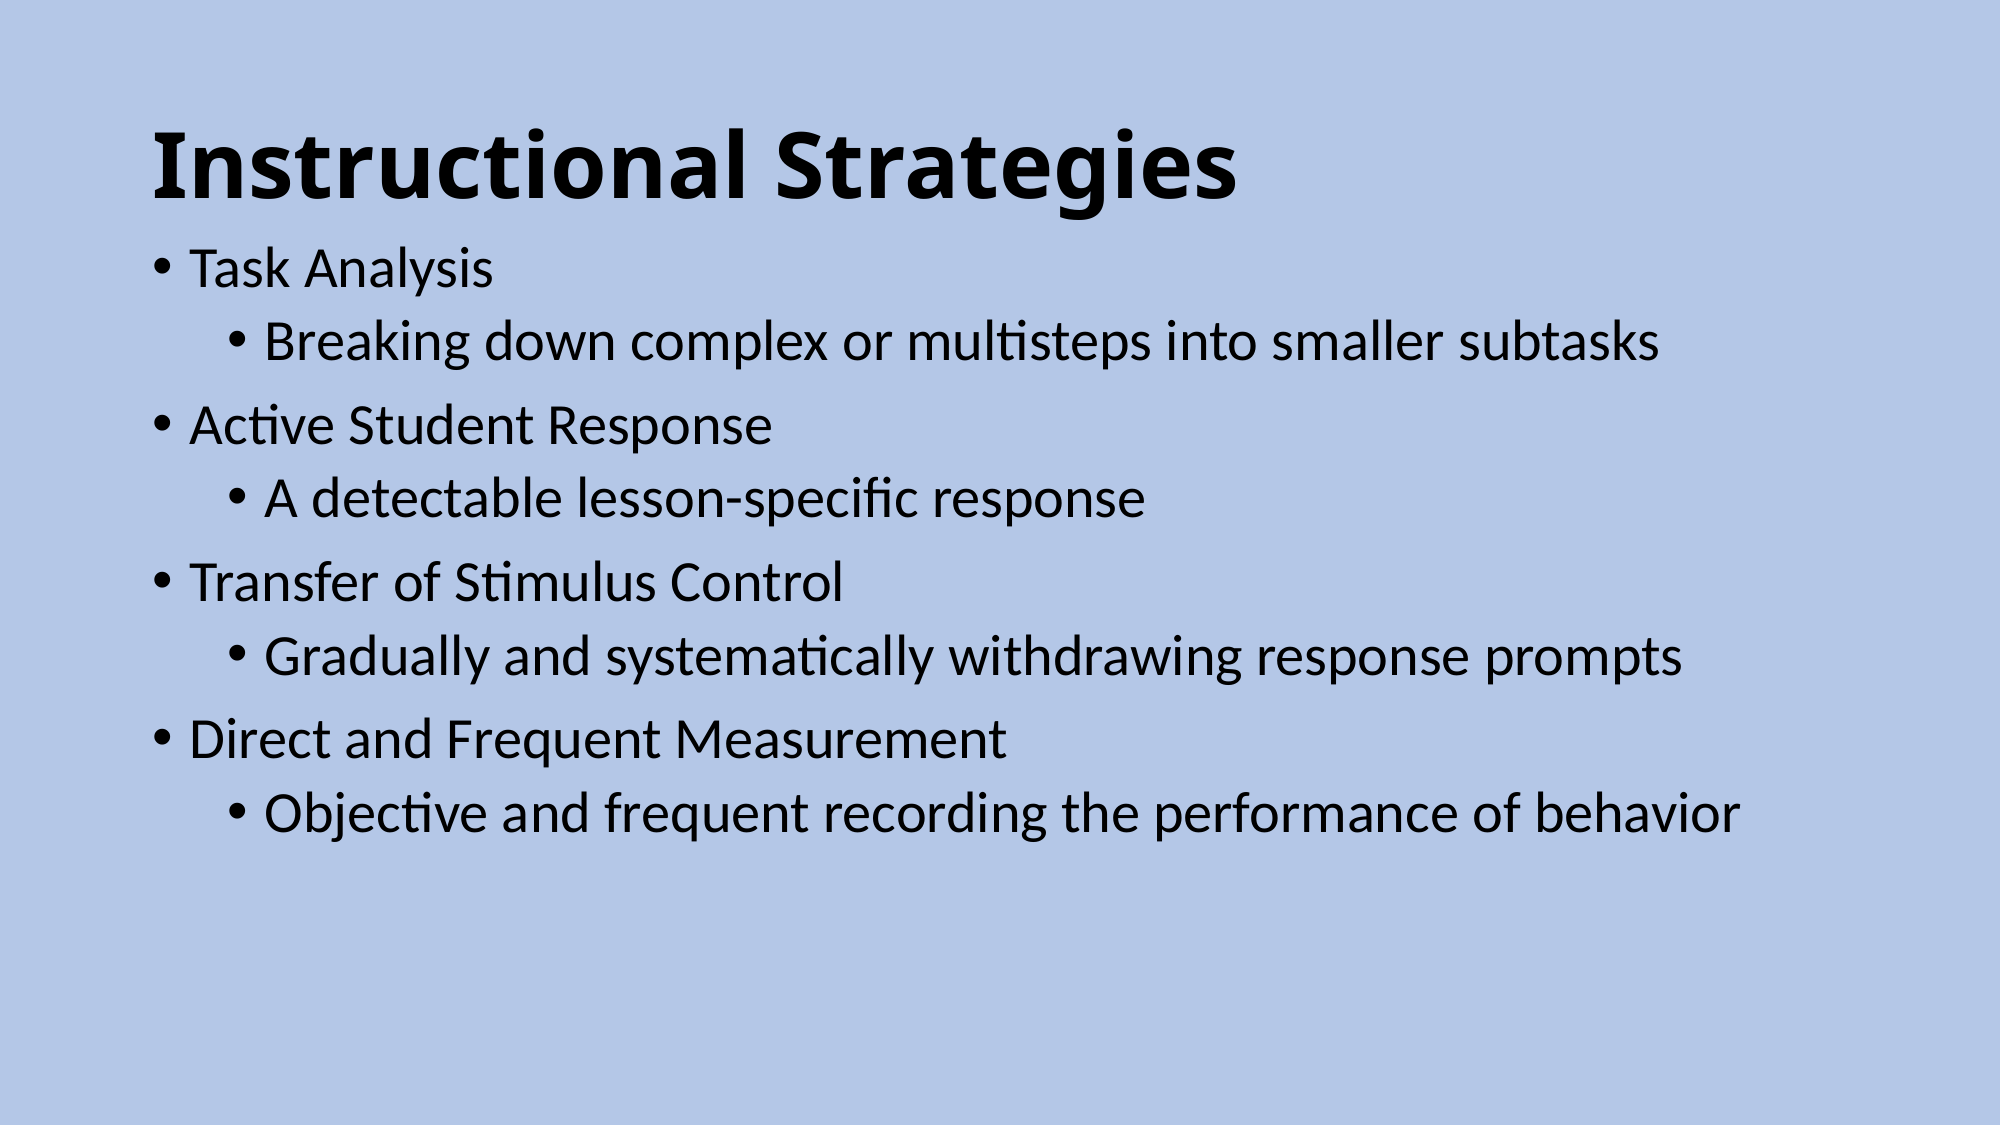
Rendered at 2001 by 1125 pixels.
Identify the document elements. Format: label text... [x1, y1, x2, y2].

title Instructional Strategies [137, 59, 1863, 229]
list Task Analysis Breaking down complex or multisteps into smaller subtasks Active Student Response A detectable lesson-specific response Transfer of Stimulus Control Gradually and systematically withdrawing response prompts Direct and Frequent Measurement Objective and frequent recording the performance of behavior [137, 229, 1943, 1114]
